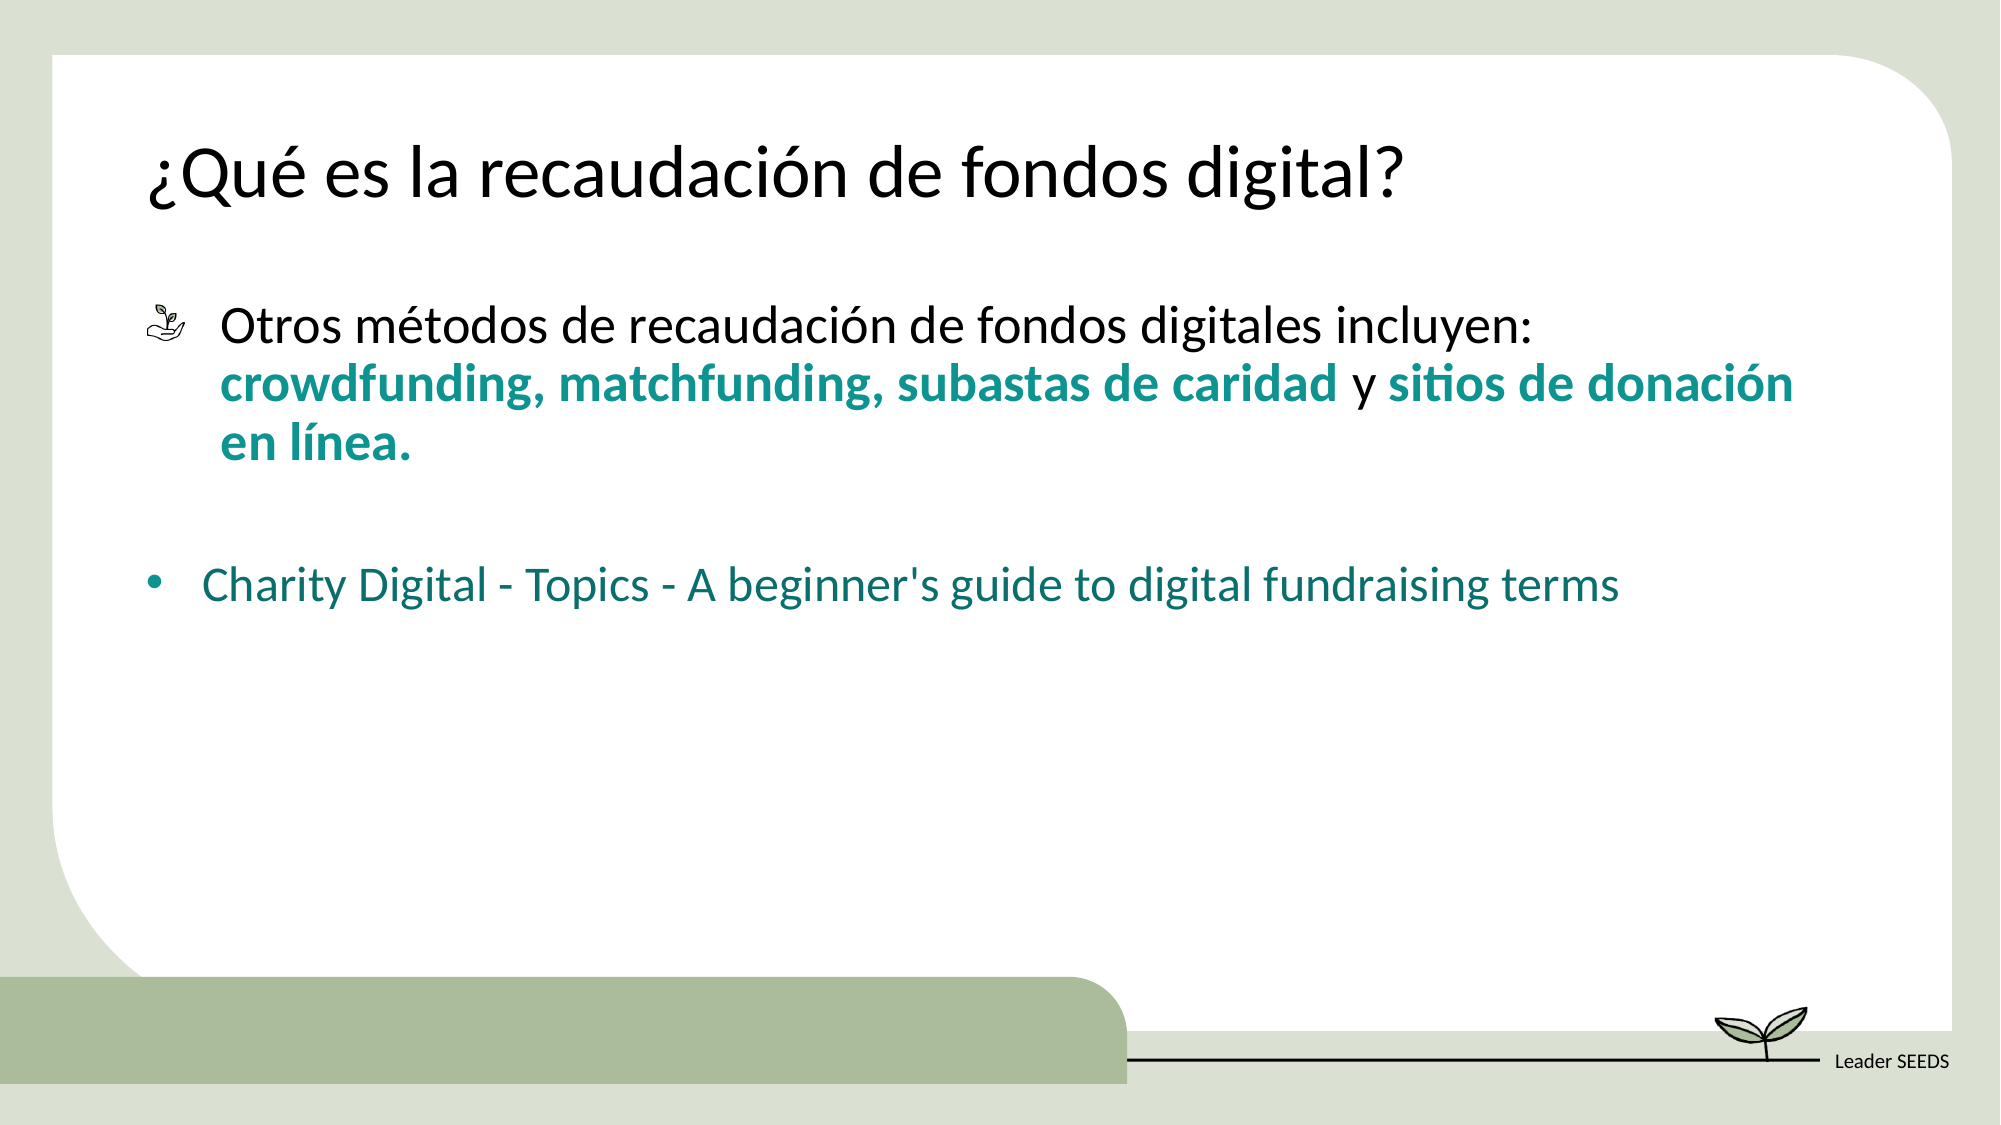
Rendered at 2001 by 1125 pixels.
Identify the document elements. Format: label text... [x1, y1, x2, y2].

list Otros métodos de recaudación de fondos digitales incluyen: crowdfunding, matchfunding, subastas de caridad y sitios de donación en línea. Charity Digital - Topics - A beginner's guide to digital fundraising terms [130, 289, 1869, 968]
list ¿Qué es la recaudación de fondos digital? [130, 124, 1869, 257]
picture [145, 303, 187, 342]
